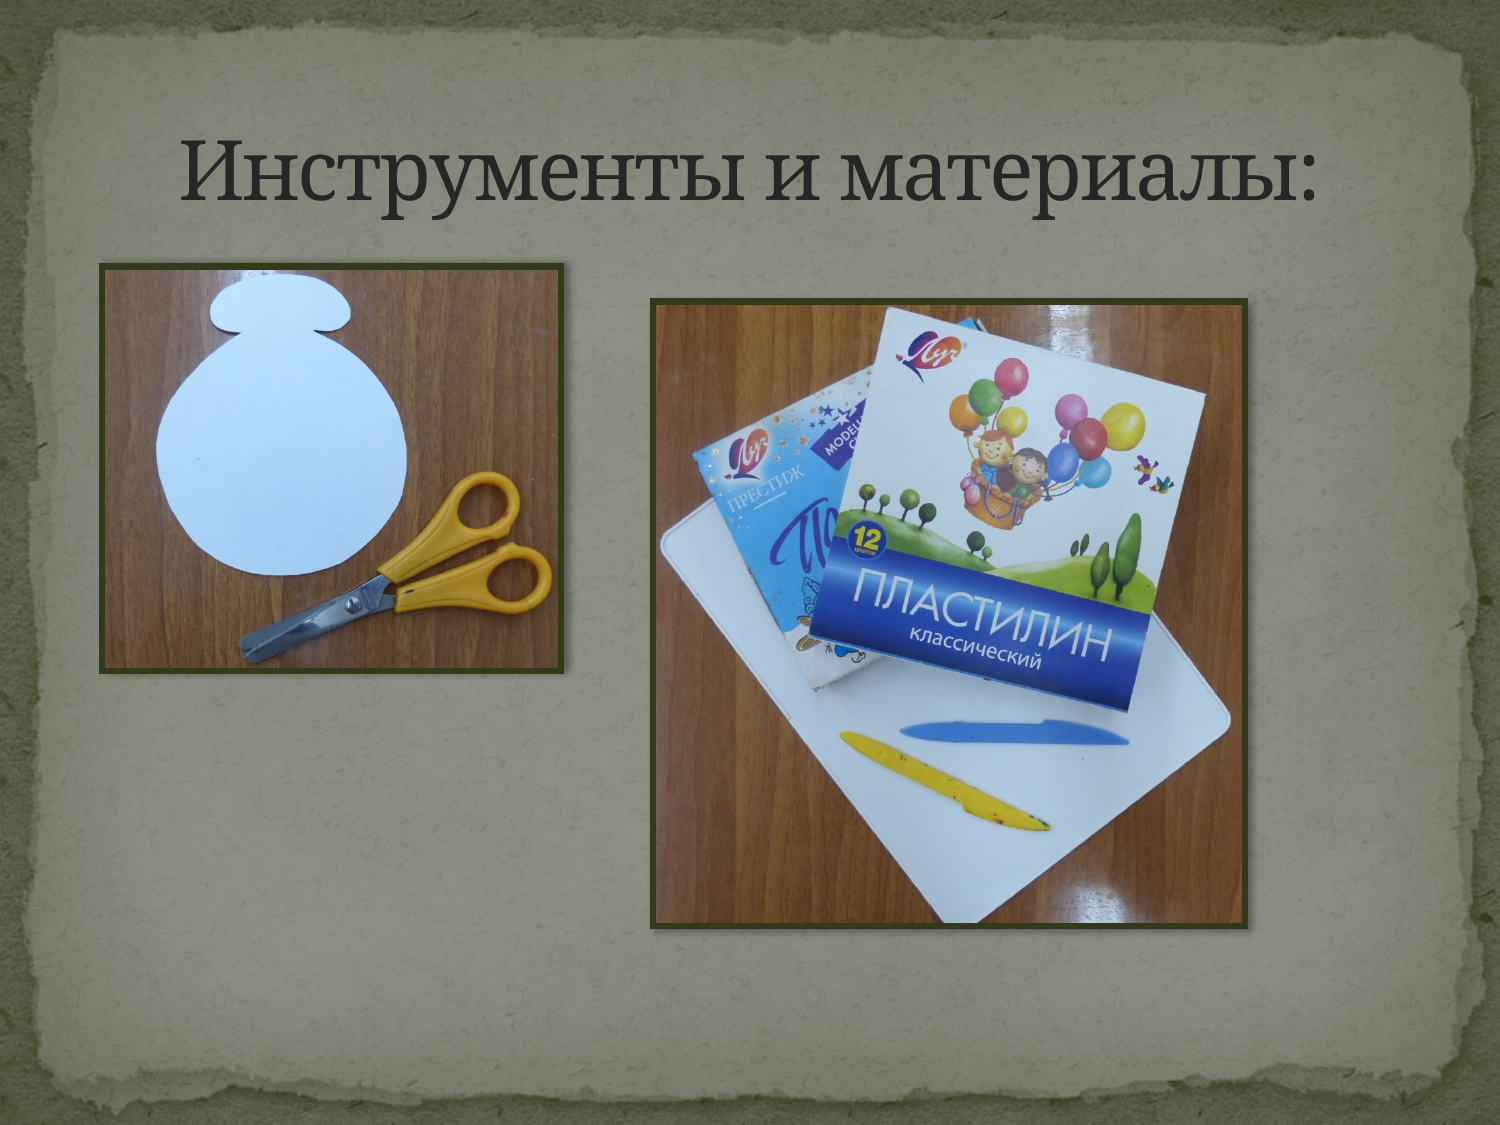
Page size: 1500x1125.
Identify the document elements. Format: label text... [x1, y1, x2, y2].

title Инструменты и материалы: [74, 24, 1425, 225]
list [108, 272, 557, 667]
picture [656, 305, 1242, 923]
